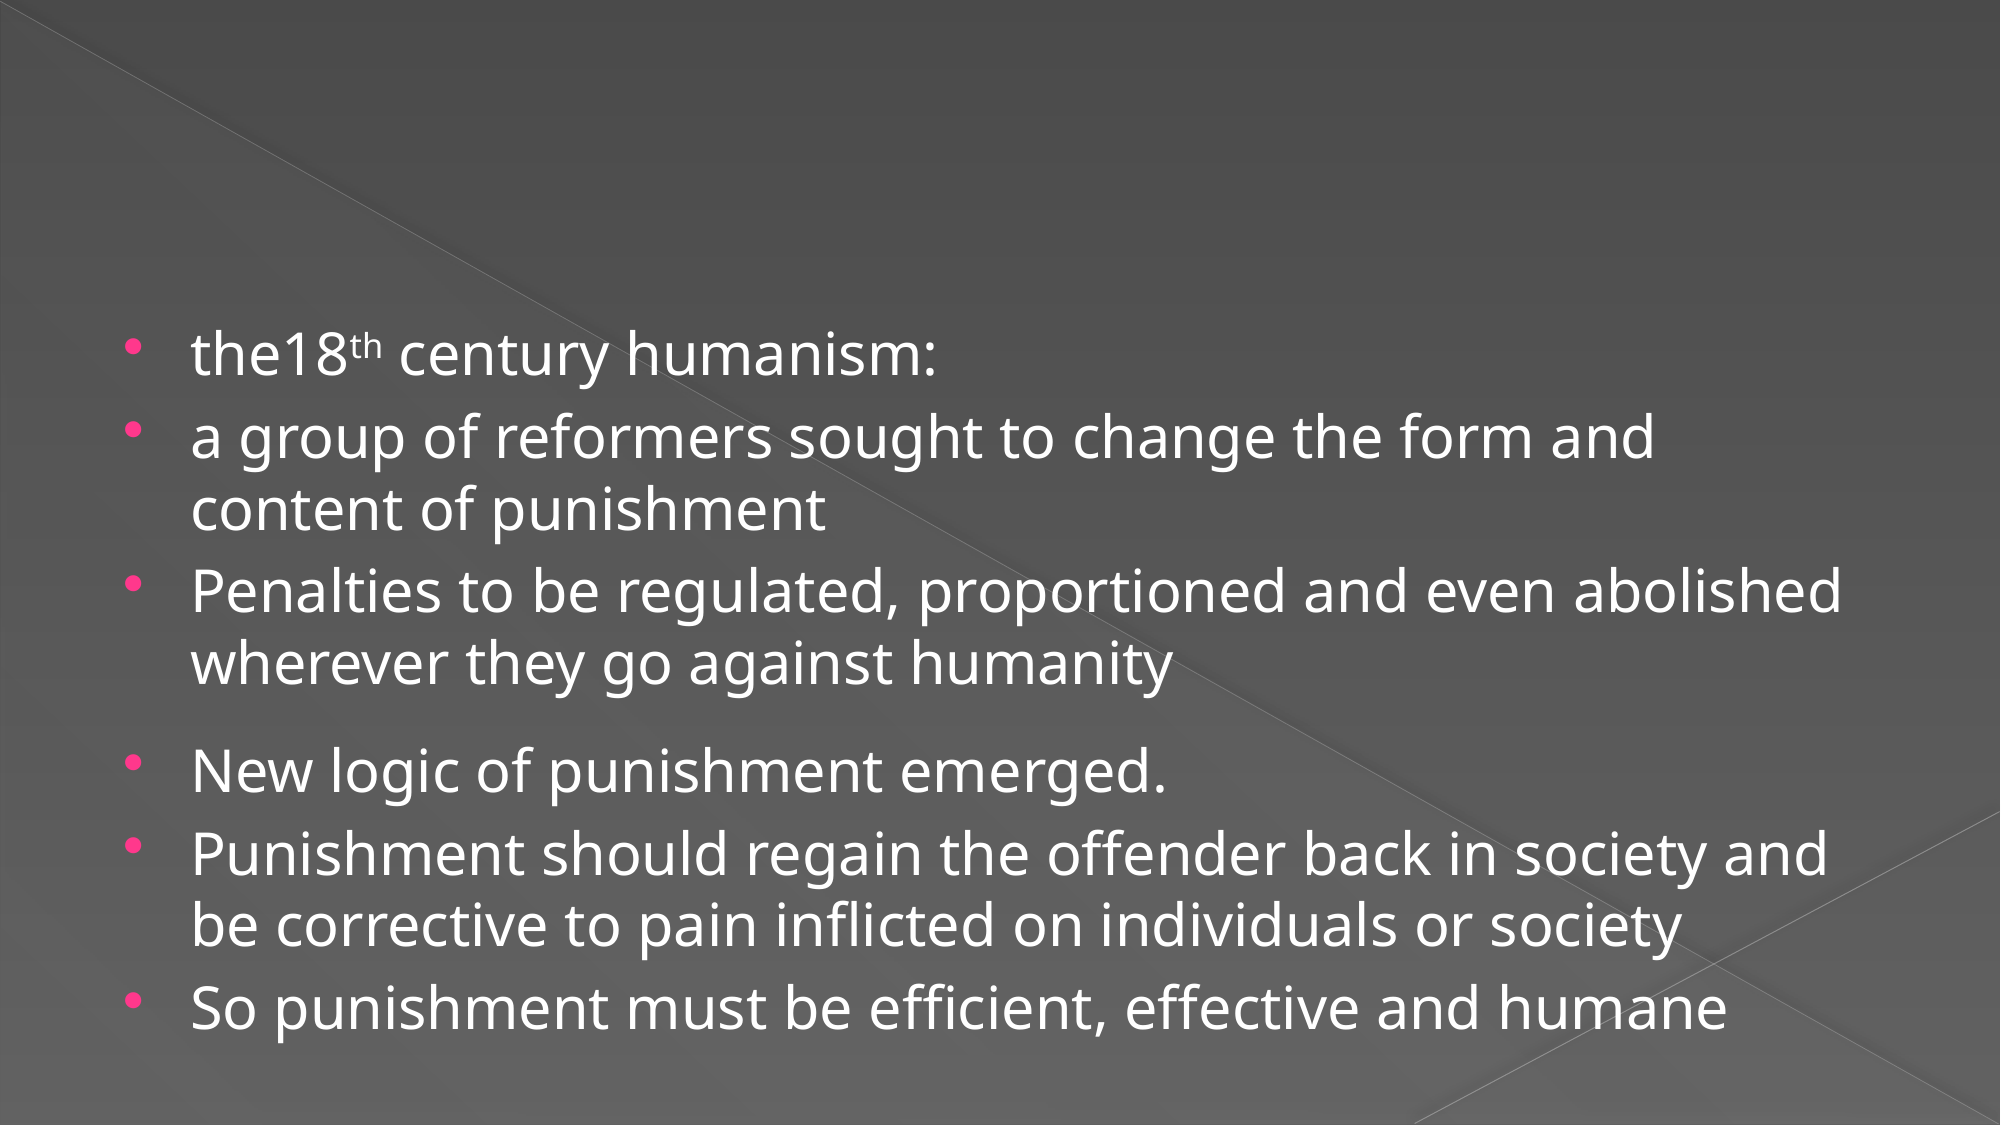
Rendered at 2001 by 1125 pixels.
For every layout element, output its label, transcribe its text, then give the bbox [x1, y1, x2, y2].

list the18th century humanism: a group of reformers sought to change the form and content of punishment Penalties to be regulated, proportioned and even abolished wherever they go against humanity New logic of punishment emerged. Punishment should regain the offender back in society and be corrective to pain inflicted on individuals or society So punishment must be efficient, effective and humane [99, 308, 1900, 1059]
